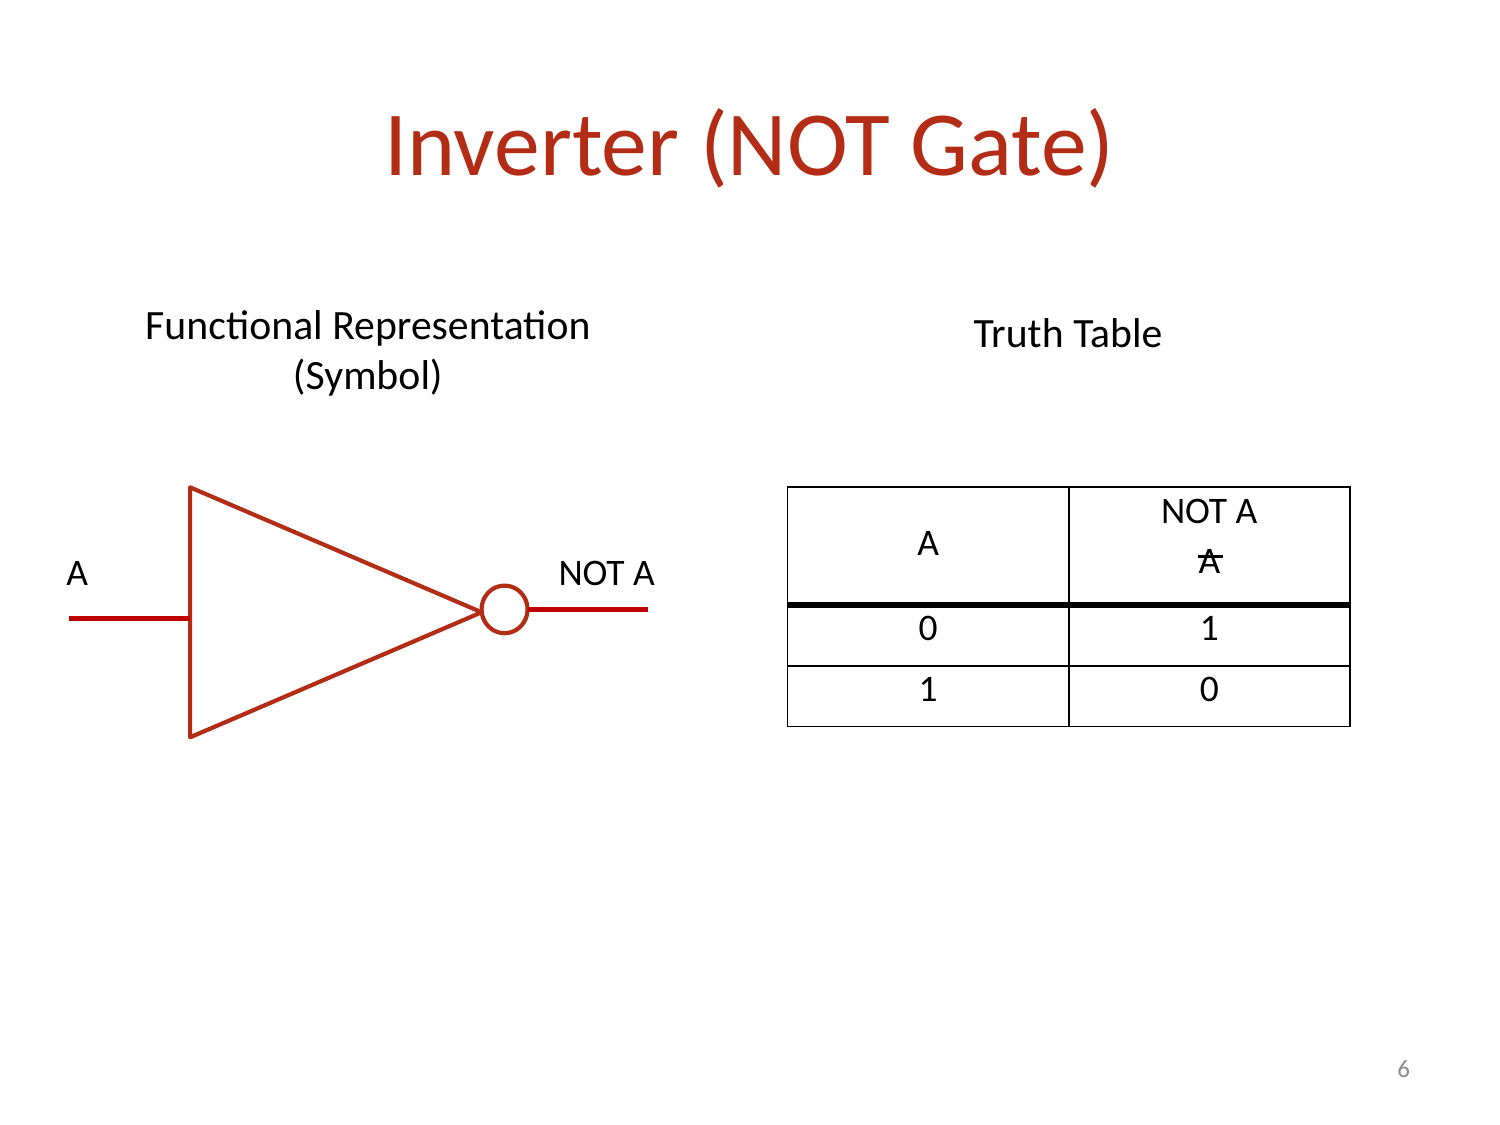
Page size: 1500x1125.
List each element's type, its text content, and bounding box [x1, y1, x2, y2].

title Inverter (NOT Gate) [75, 45, 1425, 233]
text_box [479, 583, 530, 636]
table_header A [788, 488, 1068, 602]
text_box [188, 485, 480, 740]
table_header NOT A A [1070, 488, 1349, 602]
table_cell 1 [1070, 608, 1349, 665]
text_box A [51, 540, 155, 601]
table_cell 0 [1070, 667, 1349, 726]
text_box Truth Table [787, 298, 1349, 364]
table_cell 0 [788, 608, 1068, 665]
text_box Functional Representation (Symbol) [87, 290, 649, 406]
slide_number 6 [1074, 1037, 1425, 1098]
text_box NOT A [543, 540, 707, 601]
table_cell 1 [788, 667, 1068, 726]
